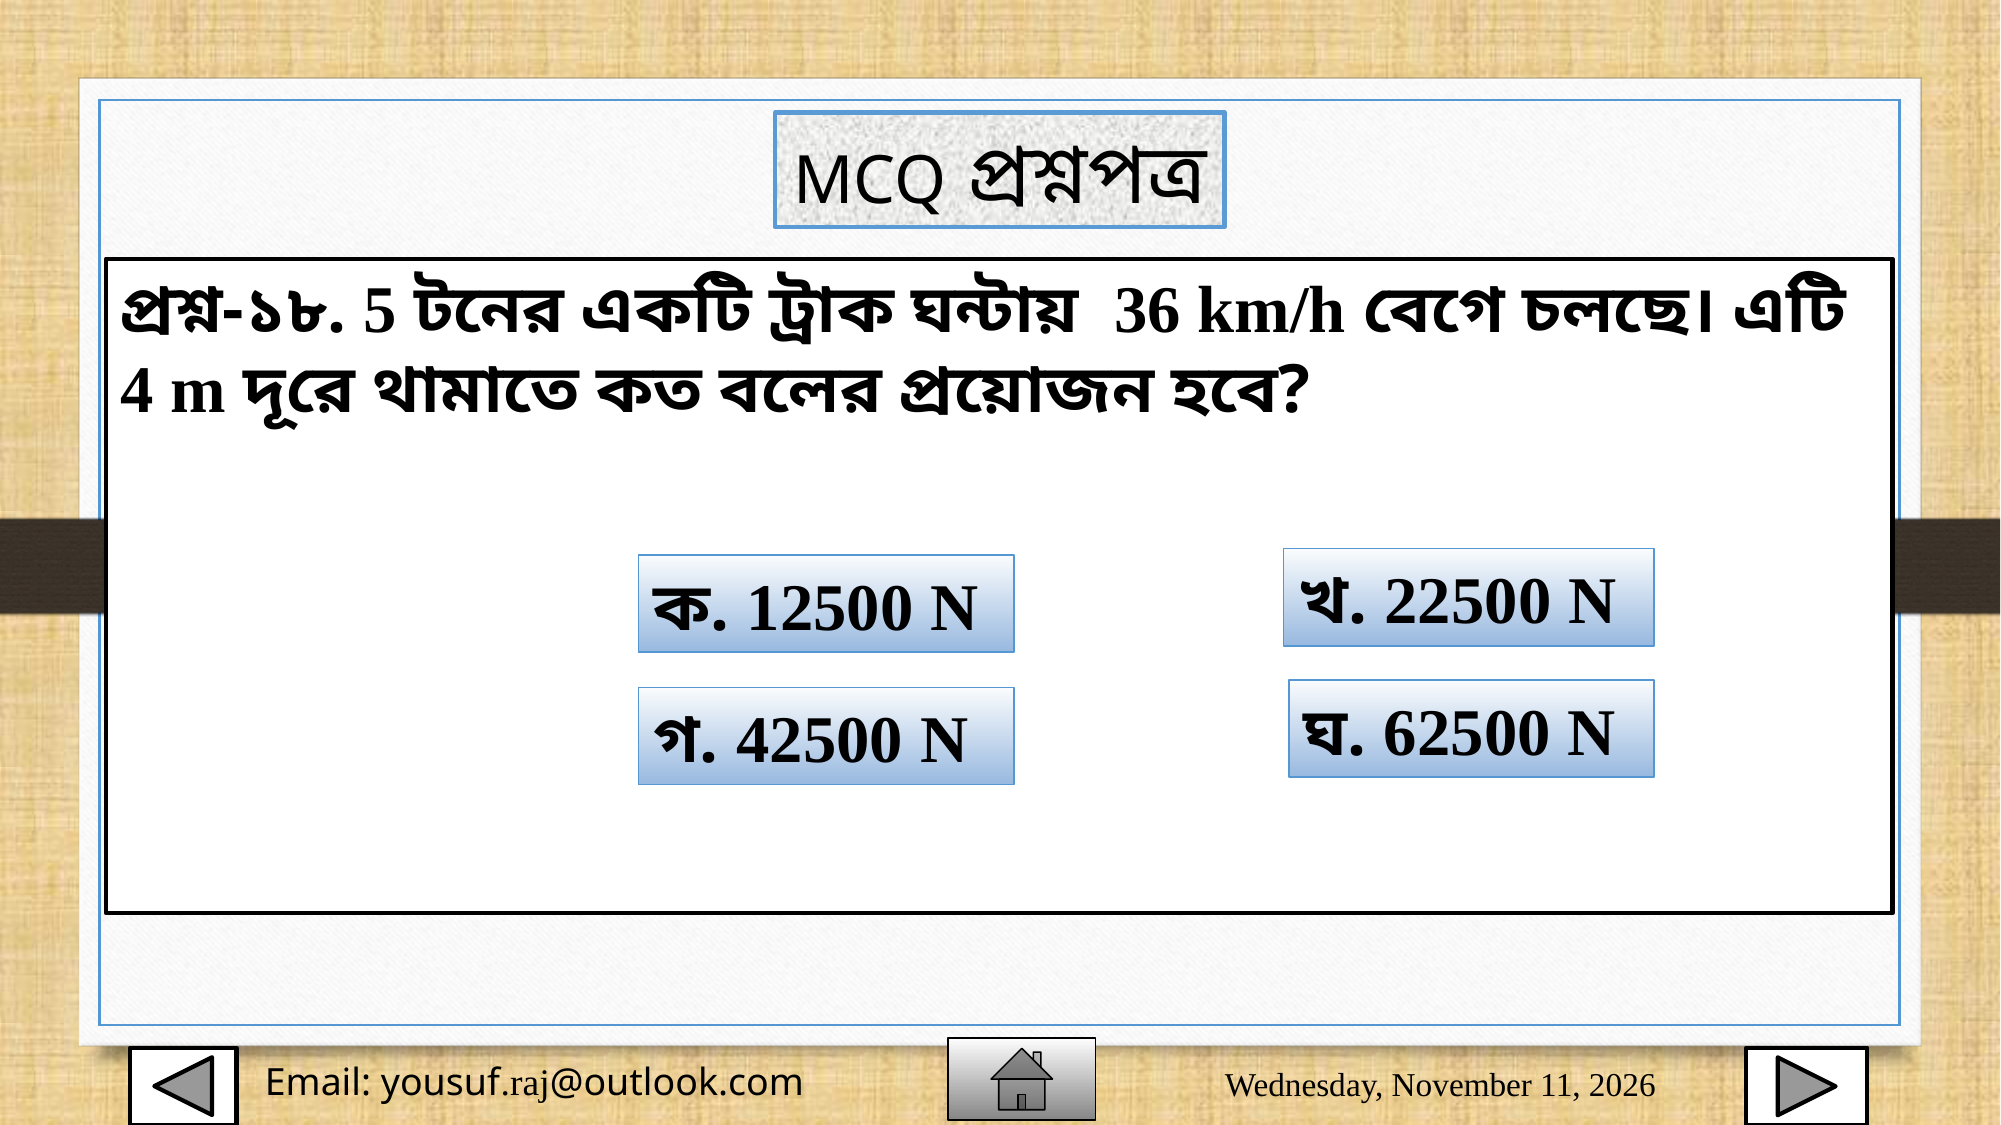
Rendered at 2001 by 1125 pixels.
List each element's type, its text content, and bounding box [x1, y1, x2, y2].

text_box খ. 22500 N [1283, 548, 1655, 647]
text_box MCQ প্রশ্নপত্র [773, 110, 1227, 229]
text_box গ. 42500 N [638, 687, 1015, 785]
picture [0, 0, 2001, 1125]
text_box ঘ. 62500 N [1288, 679, 1655, 778]
text_box ক. 12500 N [638, 554, 1015, 653]
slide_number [1181, 1059, 1672, 1106]
text_box প্রশ্ন-১৮. 5 টনের একটি ট্রাক ঘন্টায় 36 km/h বেগে চলছে। এটি 4 m দূরে থামাতে কত বলের প্রয়োজন হবে? [104, 257, 1895, 915]
